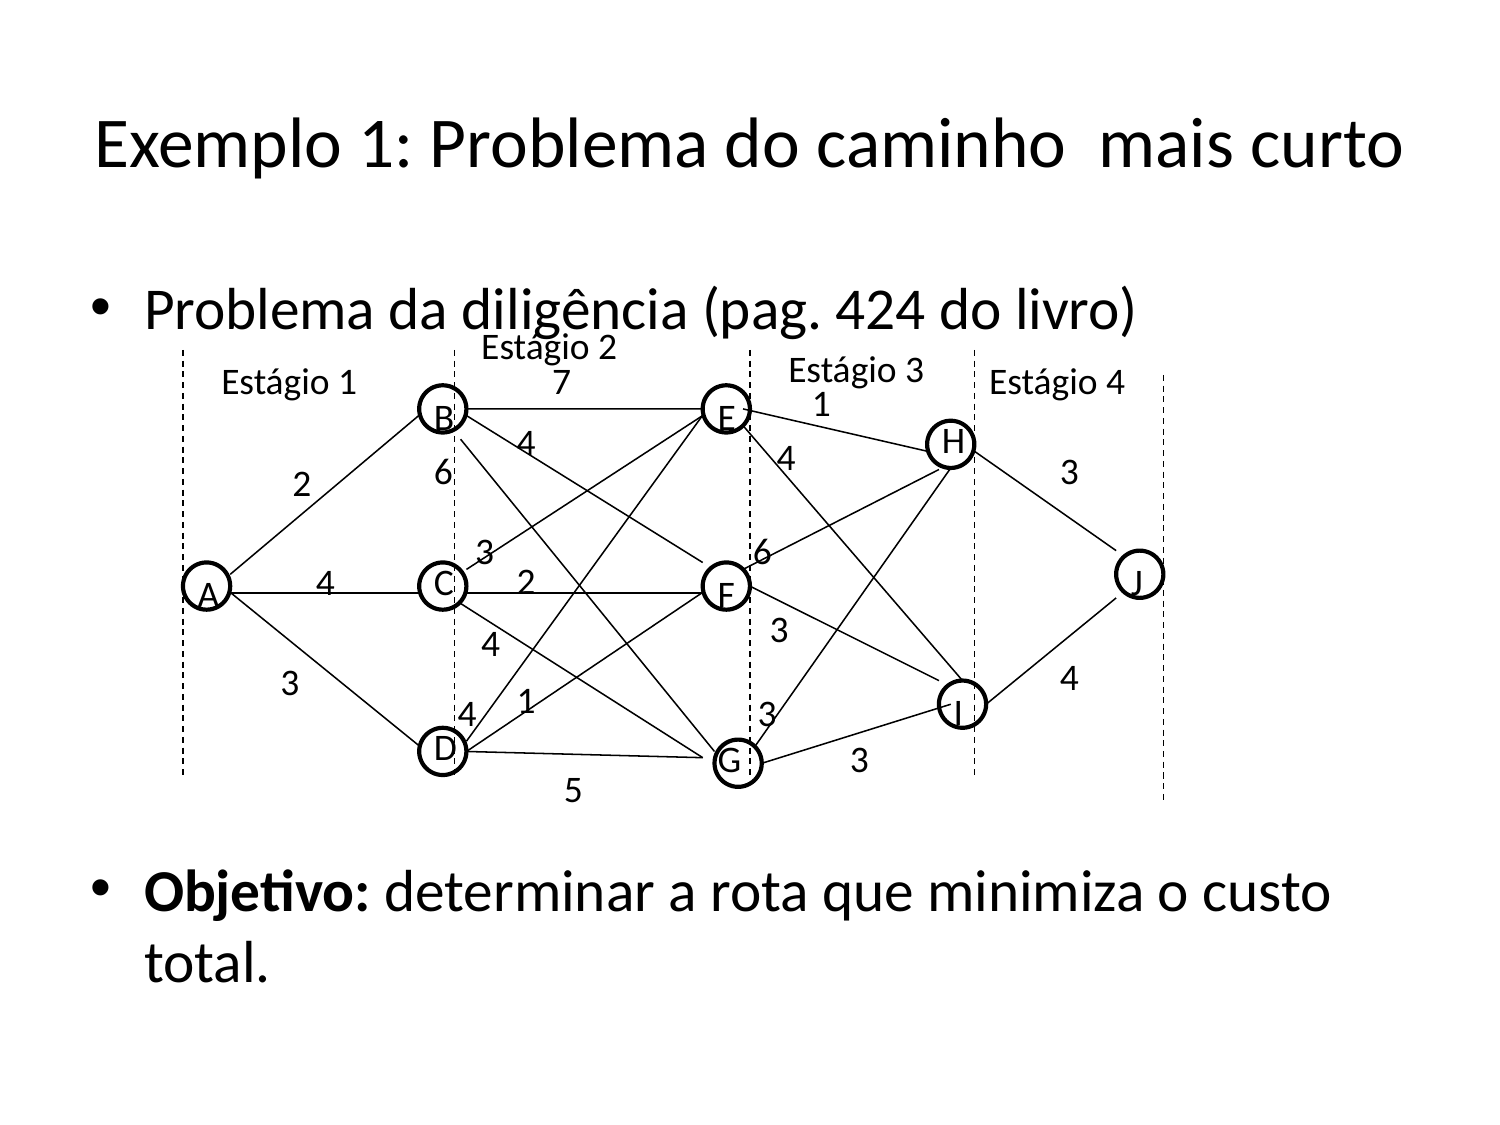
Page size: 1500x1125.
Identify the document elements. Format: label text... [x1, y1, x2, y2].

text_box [466, 415, 703, 570]
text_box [460, 438, 715, 752]
text_box Estágio 2 [466, 314, 679, 375]
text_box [979, 451, 1117, 551]
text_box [229, 592, 420, 747]
title Exemplo 1: Problema do caminho mais curto [75, 45, 1425, 233]
text_box Estágio 3 [773, 338, 987, 398]
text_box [459, 751, 465, 759]
text_box Estágio 1 [206, 349, 420, 410]
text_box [754, 467, 951, 747]
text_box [466, 592, 703, 752]
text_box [229, 415, 420, 575]
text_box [985, 597, 1117, 705]
text_box Estágio 4 [975, 349, 1187, 410]
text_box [754, 408, 928, 424]
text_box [761, 754, 951, 764]
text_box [754, 425, 963, 681]
list Problema da diligência (pag. 424 do livro) Objetivo: determinar a rota que minimiza o custo total. [75, 262, 1425, 1005]
